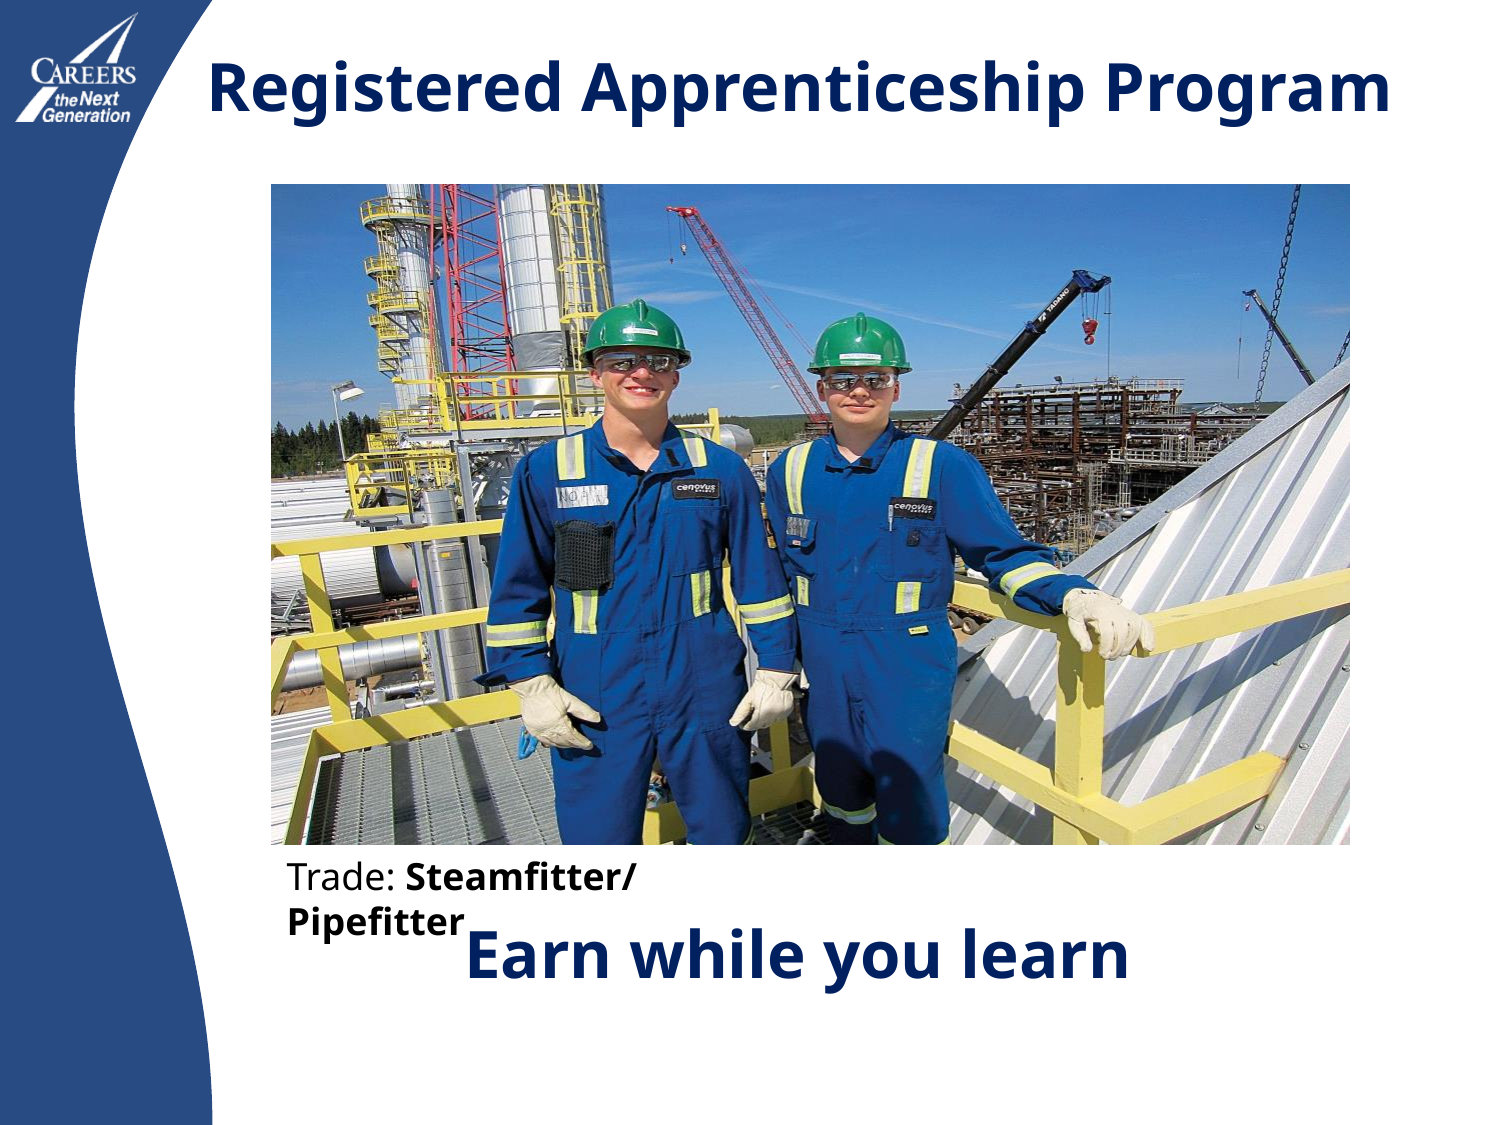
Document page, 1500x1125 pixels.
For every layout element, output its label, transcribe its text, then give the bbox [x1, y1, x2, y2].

picture [271, 184, 1350, 846]
text_box Registered Apprenticeship Program [49, 37, 1500, 133]
list Earn while you learn [449, 905, 1182, 999]
text_box Trade: Steamfitter/ Pipefitter [271, 853, 811, 950]
picture [15, 12, 138, 122]
